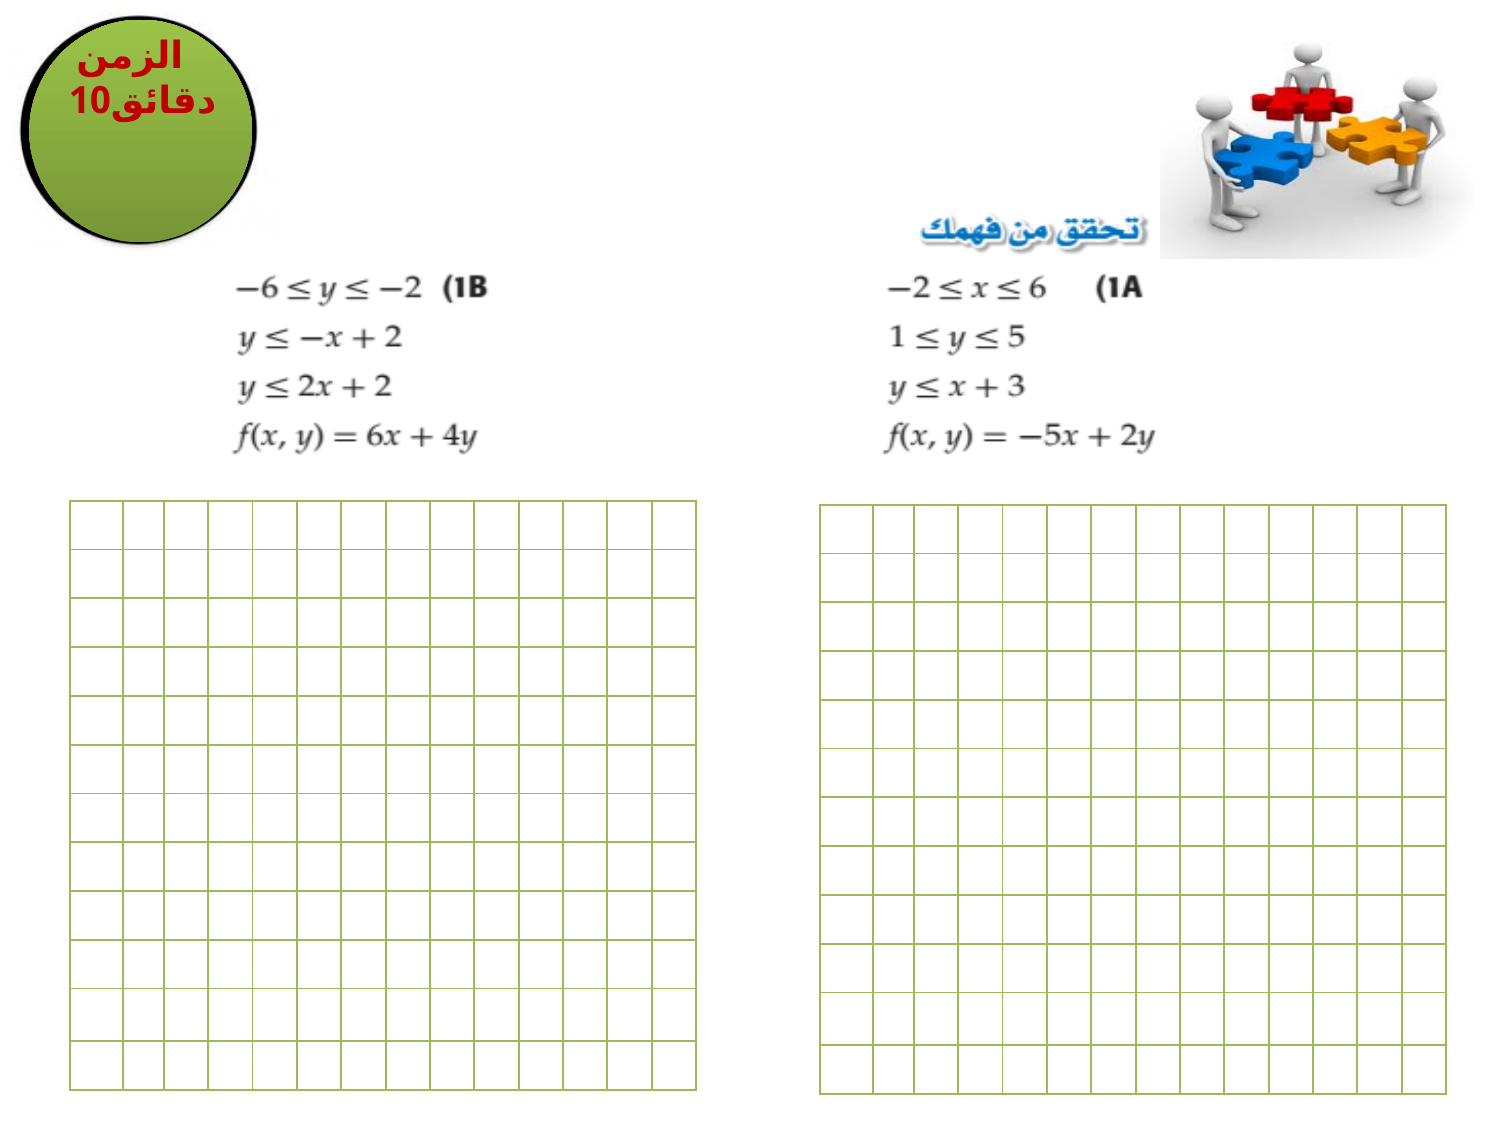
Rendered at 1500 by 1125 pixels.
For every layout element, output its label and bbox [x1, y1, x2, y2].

table_cell [1225, 945, 1268, 992]
table_cell [1048, 603, 1090, 650]
table_cell [1358, 993, 1401, 1044]
table_cell [209, 599, 252, 646]
table_header [1314, 506, 1356, 553]
table_cell [387, 746, 429, 793]
table_cell [342, 794, 385, 841]
table_cell [1358, 749, 1401, 796]
table_cell [1048, 798, 1090, 845]
table_cell [71, 843, 122, 890]
table_cell [387, 697, 429, 744]
table_cell [124, 697, 163, 744]
table_cell [209, 941, 252, 988]
table_cell [298, 648, 340, 695]
table_cell [520, 941, 562, 988]
table_cell [1048, 993, 1090, 1044]
table_cell [1225, 701, 1268, 748]
table_cell [253, 746, 296, 793]
table_cell [431, 892, 473, 939]
table_cell [253, 697, 296, 744]
table_cell [387, 892, 429, 939]
table_cell [1225, 652, 1268, 699]
table_cell [1270, 847, 1312, 894]
table_cell [253, 794, 296, 841]
table_cell [1137, 749, 1179, 796]
table_cell [475, 989, 518, 1040]
table_cell [564, 843, 606, 890]
table_cell [209, 843, 252, 890]
table_cell [1092, 603, 1135, 650]
table_cell [959, 798, 1002, 845]
table_cell [1403, 993, 1445, 1044]
table_cell [124, 550, 163, 597]
table_cell [874, 993, 913, 1044]
table_cell [653, 746, 695, 793]
table_cell [1003, 896, 1046, 943]
table_cell [342, 648, 385, 695]
table_cell [124, 1042, 163, 1089]
table_cell [915, 847, 957, 894]
table_cell [959, 993, 1002, 1044]
table_cell [1092, 554, 1135, 601]
table_cell [1048, 1046, 1090, 1093]
table_cell [1181, 554, 1223, 601]
table_cell [298, 697, 340, 744]
table_cell [1225, 847, 1268, 894]
table_cell [342, 843, 385, 890]
table_cell [564, 550, 606, 597]
table_cell [653, 843, 695, 890]
table_cell [1137, 993, 1179, 1044]
table_cell [1181, 749, 1223, 796]
table_header [1403, 506, 1445, 553]
table_cell [959, 603, 1002, 650]
table_cell [1403, 896, 1445, 943]
table_cell [608, 843, 651, 890]
table_cell [608, 941, 651, 988]
table_cell [124, 989, 163, 1040]
table_cell [1181, 993, 1223, 1044]
table_cell [1270, 749, 1312, 796]
table_cell [165, 941, 207, 988]
table_cell [1003, 945, 1046, 992]
table_cell [520, 697, 562, 744]
table_cell [165, 599, 207, 646]
table_cell [1358, 603, 1401, 650]
table_cell [1270, 1046, 1312, 1093]
table_cell [915, 1046, 957, 1093]
table_cell [1092, 896, 1135, 943]
table_cell [1403, 603, 1445, 650]
table_cell [71, 941, 122, 988]
table_cell [1225, 896, 1268, 943]
table_cell [431, 843, 473, 890]
table_cell [165, 550, 207, 597]
table_cell [653, 697, 695, 744]
table_header [564, 502, 606, 549]
table_cell [653, 794, 695, 841]
table_cell [124, 794, 163, 841]
table_cell [431, 1042, 473, 1089]
table_cell [1048, 945, 1090, 992]
table_cell [874, 1046, 913, 1093]
table_cell [608, 794, 651, 841]
table_cell [1358, 798, 1401, 845]
table_cell [431, 794, 473, 841]
table_cell [821, 896, 872, 943]
table_cell [71, 892, 122, 939]
table_cell [959, 945, 1002, 992]
table_cell [821, 798, 872, 845]
table_cell [608, 648, 651, 695]
table_header [1270, 506, 1312, 553]
table_cell [874, 652, 913, 699]
table_cell [1137, 896, 1179, 943]
table_cell [298, 550, 340, 597]
table_cell [475, 550, 518, 597]
table_cell [1181, 652, 1223, 699]
table_cell [1270, 701, 1312, 748]
table_cell [1403, 554, 1445, 601]
table_cell [608, 746, 651, 793]
table_cell [1137, 603, 1179, 650]
table_cell [1137, 1046, 1179, 1093]
table_cell [821, 603, 872, 650]
table_cell [165, 989, 207, 1040]
table_cell [1225, 1046, 1268, 1093]
table_cell [1048, 554, 1090, 601]
table_header [1137, 506, 1179, 553]
table_cell [564, 892, 606, 939]
table_cell [959, 1046, 1002, 1093]
table_cell [915, 749, 957, 796]
table_cell [124, 746, 163, 793]
table_cell [209, 550, 252, 597]
table_cell [564, 1042, 606, 1089]
table_header [431, 502, 473, 549]
table_cell [209, 697, 252, 744]
table_cell [431, 989, 473, 1040]
table_cell [209, 989, 252, 1040]
table_cell [653, 1042, 695, 1089]
table_cell [874, 603, 913, 650]
table_cell [1092, 798, 1135, 845]
table_cell [1403, 798, 1445, 845]
table_cell [608, 989, 651, 1040]
table_cell [431, 599, 473, 646]
table_cell [959, 701, 1002, 748]
table_cell [564, 989, 606, 1040]
table_cell [564, 599, 606, 646]
table_cell [475, 697, 518, 744]
table_cell [1270, 652, 1312, 699]
table_cell [298, 599, 340, 646]
table_cell [1003, 554, 1046, 601]
table_cell [431, 697, 473, 744]
table_cell [342, 550, 385, 597]
table_cell [1181, 847, 1223, 894]
table_cell [1003, 652, 1046, 699]
table_cell [520, 550, 562, 597]
table_cell [298, 892, 340, 939]
table_cell [209, 746, 252, 793]
table_cell [1314, 749, 1356, 796]
table_header [874, 506, 913, 553]
table_cell [165, 1042, 207, 1089]
table_cell [874, 798, 913, 845]
table_cell [1137, 652, 1179, 699]
table_cell [1358, 1046, 1401, 1093]
table_cell [387, 1042, 429, 1089]
table_header [253, 502, 296, 549]
table_cell [431, 550, 473, 597]
table_cell [1003, 993, 1046, 1044]
table_cell [1092, 993, 1135, 1044]
table_cell [298, 1042, 340, 1089]
table_cell [71, 648, 122, 695]
table_cell [71, 1042, 122, 1089]
table_cell [71, 794, 122, 841]
table_cell [1181, 896, 1223, 943]
table_cell [209, 648, 252, 695]
table_cell [253, 989, 296, 1040]
table_cell [475, 941, 518, 988]
table_cell [124, 843, 163, 890]
table_cell [520, 989, 562, 1040]
table_cell [608, 892, 651, 939]
table_cell [253, 550, 296, 597]
table_cell [1003, 701, 1046, 748]
table_cell [253, 843, 296, 890]
table_cell [298, 794, 340, 841]
table_cell [1403, 701, 1445, 748]
table_cell [520, 648, 562, 695]
table_cell [915, 603, 957, 650]
table_cell [608, 550, 651, 597]
table_cell [1358, 896, 1401, 943]
table_cell [653, 892, 695, 939]
table_cell [1225, 993, 1268, 1044]
table_cell [915, 993, 957, 1044]
table_cell [653, 550, 695, 597]
table_cell [1314, 652, 1356, 699]
table_cell [959, 652, 1002, 699]
table_cell [1137, 554, 1179, 601]
table_cell [1003, 749, 1046, 796]
table_cell [520, 599, 562, 646]
table_cell [209, 1042, 252, 1089]
table_cell [124, 648, 163, 695]
table_cell [253, 599, 296, 646]
table_cell [1003, 603, 1046, 650]
table_cell [342, 892, 385, 939]
table_cell [298, 746, 340, 793]
table_cell [915, 798, 957, 845]
table_cell [1270, 603, 1312, 650]
table_cell [1137, 847, 1179, 894]
table_header [1225, 506, 1268, 553]
table_cell [1314, 798, 1356, 845]
table_cell [564, 794, 606, 841]
table_cell [608, 697, 651, 744]
table_header [124, 502, 163, 549]
table_cell [1314, 554, 1356, 601]
table_header [342, 502, 385, 549]
table_header [1003, 506, 1046, 553]
table_cell [564, 648, 606, 695]
table_cell [1225, 749, 1268, 796]
table_cell [165, 746, 207, 793]
table_cell [1358, 847, 1401, 894]
table_cell [165, 843, 207, 890]
table_cell [915, 554, 957, 601]
table_cell [564, 697, 606, 744]
table_cell [1092, 847, 1135, 894]
table_cell [1181, 945, 1223, 992]
table_cell [608, 1042, 651, 1089]
table_cell [959, 896, 1002, 943]
table_cell [959, 554, 1002, 601]
table_cell [165, 794, 207, 841]
table_cell [653, 941, 695, 988]
table_cell [520, 746, 562, 793]
table_header [821, 506, 872, 553]
table_cell [1181, 1046, 1223, 1093]
table_cell [1314, 896, 1356, 943]
table_cell [124, 892, 163, 939]
table_cell [874, 701, 913, 748]
table_cell [298, 843, 340, 890]
table_cell [1314, 993, 1356, 1044]
table_cell [1003, 847, 1046, 894]
table_cell [564, 746, 606, 793]
table_cell [1048, 896, 1090, 943]
table_cell [1092, 1046, 1135, 1093]
table_cell [1403, 749, 1445, 796]
table_cell [1181, 701, 1223, 748]
table_cell [915, 652, 957, 699]
table_cell [431, 648, 473, 695]
table_cell [1358, 554, 1401, 601]
table_header [915, 506, 957, 553]
table_cell [1314, 1046, 1356, 1093]
table_cell [387, 794, 429, 841]
table_cell [253, 892, 296, 939]
table_cell [342, 989, 385, 1040]
table_header [209, 502, 252, 549]
table_cell [1048, 652, 1090, 699]
table_cell [253, 648, 296, 695]
table_cell [821, 652, 872, 699]
table_cell [1048, 847, 1090, 894]
table_cell [71, 599, 122, 646]
table_cell [915, 701, 957, 748]
table_cell [1314, 603, 1356, 650]
table_cell [71, 989, 122, 1040]
table_cell [342, 1042, 385, 1089]
table_header [608, 502, 651, 549]
table_cell [1358, 945, 1401, 992]
table_cell [1092, 749, 1135, 796]
table_cell [475, 892, 518, 939]
table_cell [915, 896, 957, 943]
table_cell [821, 945, 872, 992]
table_header [959, 506, 1002, 553]
table_header [1181, 506, 1223, 553]
table_cell [1092, 652, 1135, 699]
table_header [520, 502, 562, 549]
table_cell [653, 599, 695, 646]
table_cell [71, 550, 122, 597]
table_cell [959, 749, 1002, 796]
table_cell [1403, 847, 1445, 894]
table_cell [1137, 701, 1179, 748]
table_header [475, 502, 518, 549]
table_cell [874, 749, 913, 796]
table_cell [342, 697, 385, 744]
table_cell [520, 843, 562, 890]
table_cell [1225, 798, 1268, 845]
table_cell [1270, 798, 1312, 845]
table_cell [431, 746, 473, 793]
table_cell [1181, 798, 1223, 845]
table_cell [1092, 945, 1135, 992]
table_cell [165, 648, 207, 695]
table_cell [874, 896, 913, 943]
table_header [1092, 506, 1135, 553]
table_cell [1358, 652, 1401, 699]
table_cell [874, 847, 913, 894]
table_cell [653, 989, 695, 1040]
table_cell [165, 892, 207, 939]
table_cell [1314, 701, 1356, 748]
table_header [71, 502, 122, 549]
table_cell [387, 648, 429, 695]
table_cell [959, 847, 1002, 894]
table_cell [608, 599, 651, 646]
table_cell [387, 941, 429, 988]
table_cell [298, 989, 340, 1040]
table_cell [209, 892, 252, 939]
table_cell [431, 941, 473, 988]
picture [0, 12, 1473, 469]
table_cell [520, 1042, 562, 1089]
table_cell [71, 746, 122, 793]
table_cell [1137, 798, 1179, 845]
table_cell [1003, 1046, 1046, 1093]
table_cell [475, 746, 518, 793]
table_cell [298, 941, 340, 988]
table_cell [1314, 945, 1356, 992]
table_cell [253, 941, 296, 988]
table_cell [342, 599, 385, 646]
table_cell [1403, 945, 1445, 992]
table_cell [1403, 652, 1445, 699]
table_cell [821, 847, 872, 894]
table_cell [475, 1042, 518, 1089]
table_cell [475, 648, 518, 695]
table_cell [165, 697, 207, 744]
table_cell [821, 1046, 872, 1093]
table_cell [209, 794, 252, 841]
table_cell [1270, 554, 1312, 601]
table_cell [71, 697, 122, 744]
table_cell [124, 599, 163, 646]
table_cell [387, 843, 429, 890]
table_cell [1003, 798, 1046, 845]
table_cell [915, 945, 957, 992]
table_cell [475, 843, 518, 890]
table_cell [1270, 896, 1312, 943]
table_cell [475, 794, 518, 841]
table_header [1358, 506, 1401, 553]
table_cell [1181, 603, 1223, 650]
table_header [1048, 506, 1090, 553]
table_cell [1137, 945, 1179, 992]
table_cell [1314, 847, 1356, 894]
table_header [387, 502, 429, 549]
table_cell [874, 554, 913, 601]
table_cell [564, 941, 606, 988]
table_cell [653, 648, 695, 695]
table_cell [1092, 701, 1135, 748]
table_cell [821, 554, 872, 601]
table_cell [124, 941, 163, 988]
table_cell [520, 892, 562, 939]
table_cell [1225, 554, 1268, 601]
table_header [653, 502, 695, 549]
table_cell [821, 749, 872, 796]
table_cell [253, 1042, 296, 1089]
table_cell [1270, 993, 1312, 1044]
table_cell [387, 989, 429, 1040]
table_cell [387, 599, 429, 646]
table_header [165, 502, 207, 549]
table_cell [387, 550, 429, 597]
table_cell [342, 746, 385, 793]
table_cell [520, 794, 562, 841]
table_cell [342, 941, 385, 988]
table_cell [1048, 701, 1090, 748]
table_cell [821, 701, 872, 748]
table_cell [1048, 749, 1090, 796]
table_cell [1403, 1046, 1445, 1093]
table_cell [1270, 945, 1312, 992]
table_cell [874, 945, 913, 992]
table_cell [1358, 701, 1401, 748]
table_header [298, 502, 340, 549]
table_cell [475, 599, 518, 646]
table_cell [1225, 603, 1268, 650]
table_cell [821, 993, 872, 1044]
